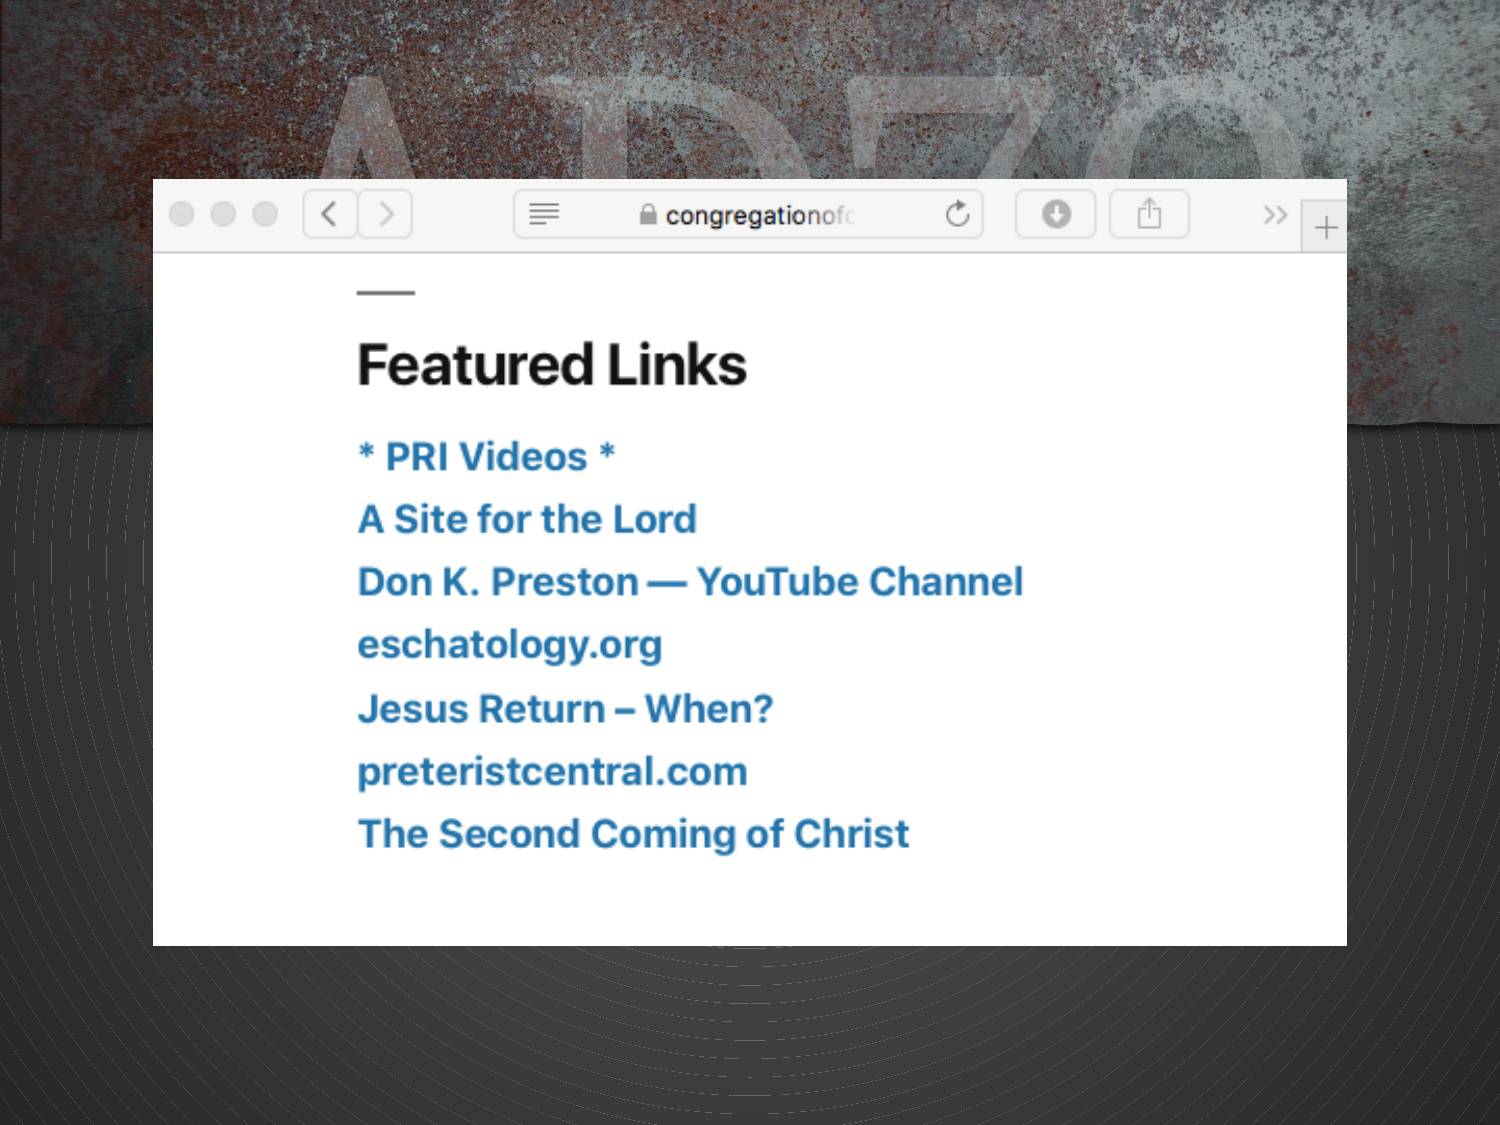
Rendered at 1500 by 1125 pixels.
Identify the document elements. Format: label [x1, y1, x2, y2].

picture [0, 0, 1500, 946]
